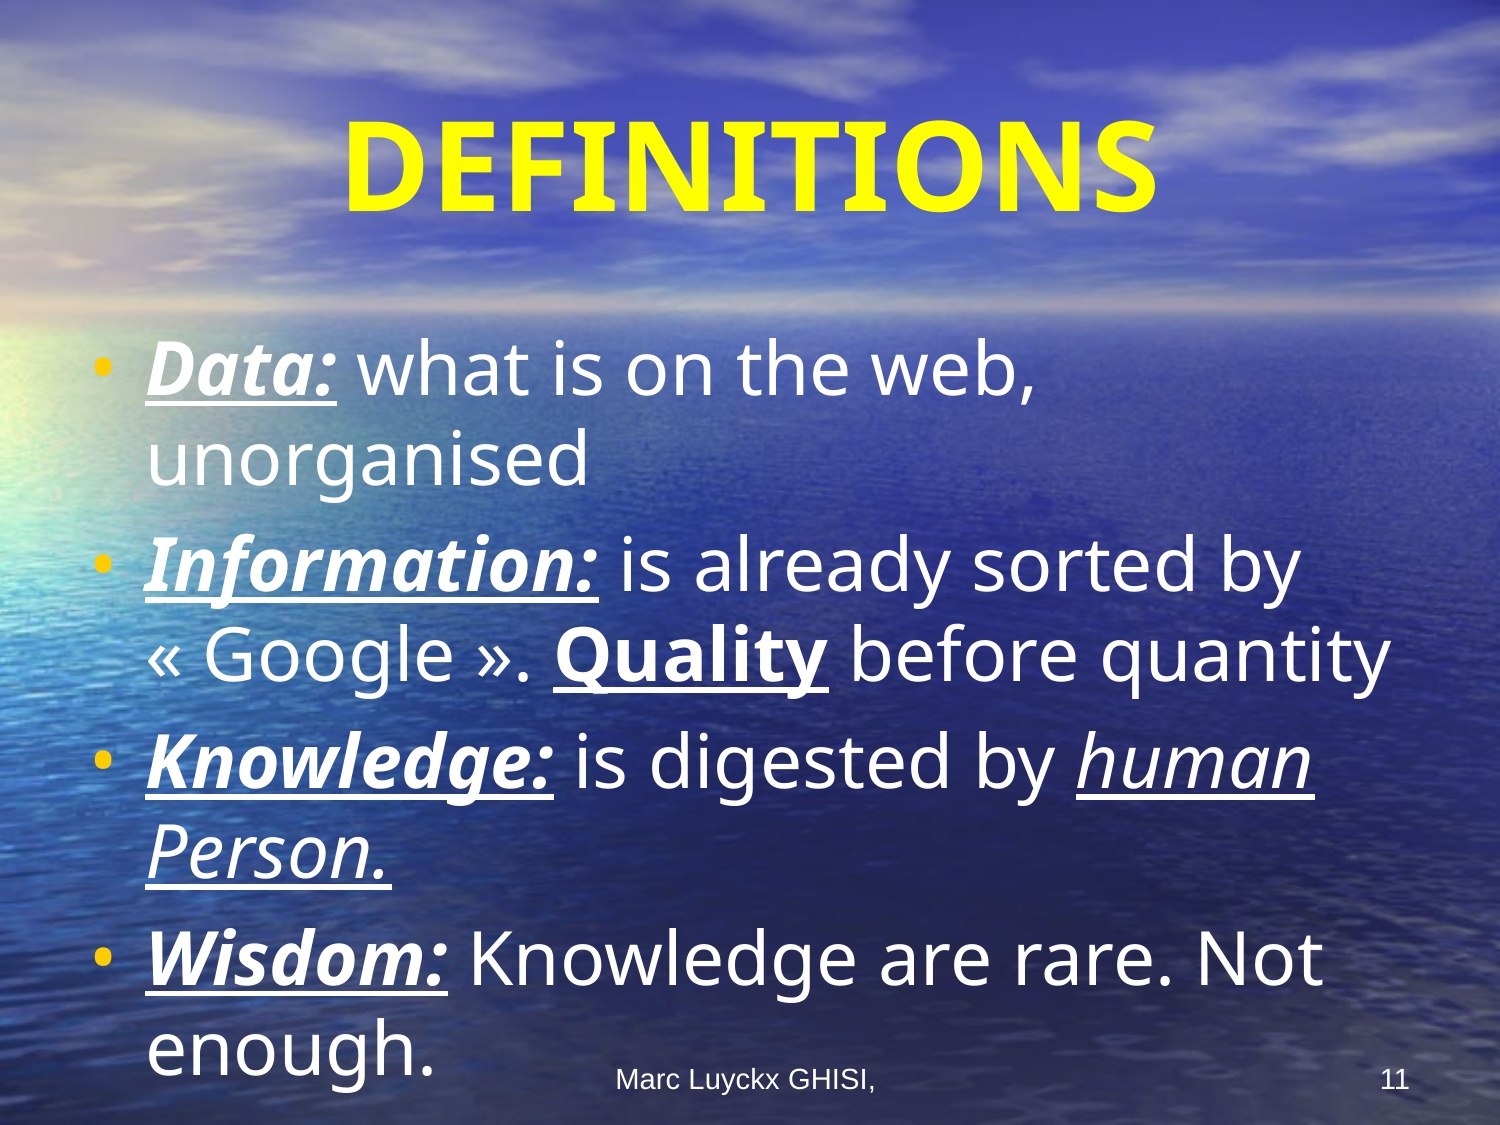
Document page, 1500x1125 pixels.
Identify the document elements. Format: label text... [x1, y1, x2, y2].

text_box Marc Luyckx GHISI, [512, 1034, 988, 1103]
picture [0, 0, 1500, 1125]
text_box 11 [1074, 1034, 1425, 1103]
text_box DEFINITIONS [74, 47, 1425, 275]
text_box [75, 1034, 425, 1103]
text_box Data: what is on the web, unorganised Information: is already sorted by « Google ». Quality before quantity Knowledge: is digested by human Person. Wisdom: Knowledge are rare. Not enough. [74, 312, 1471, 1034]
